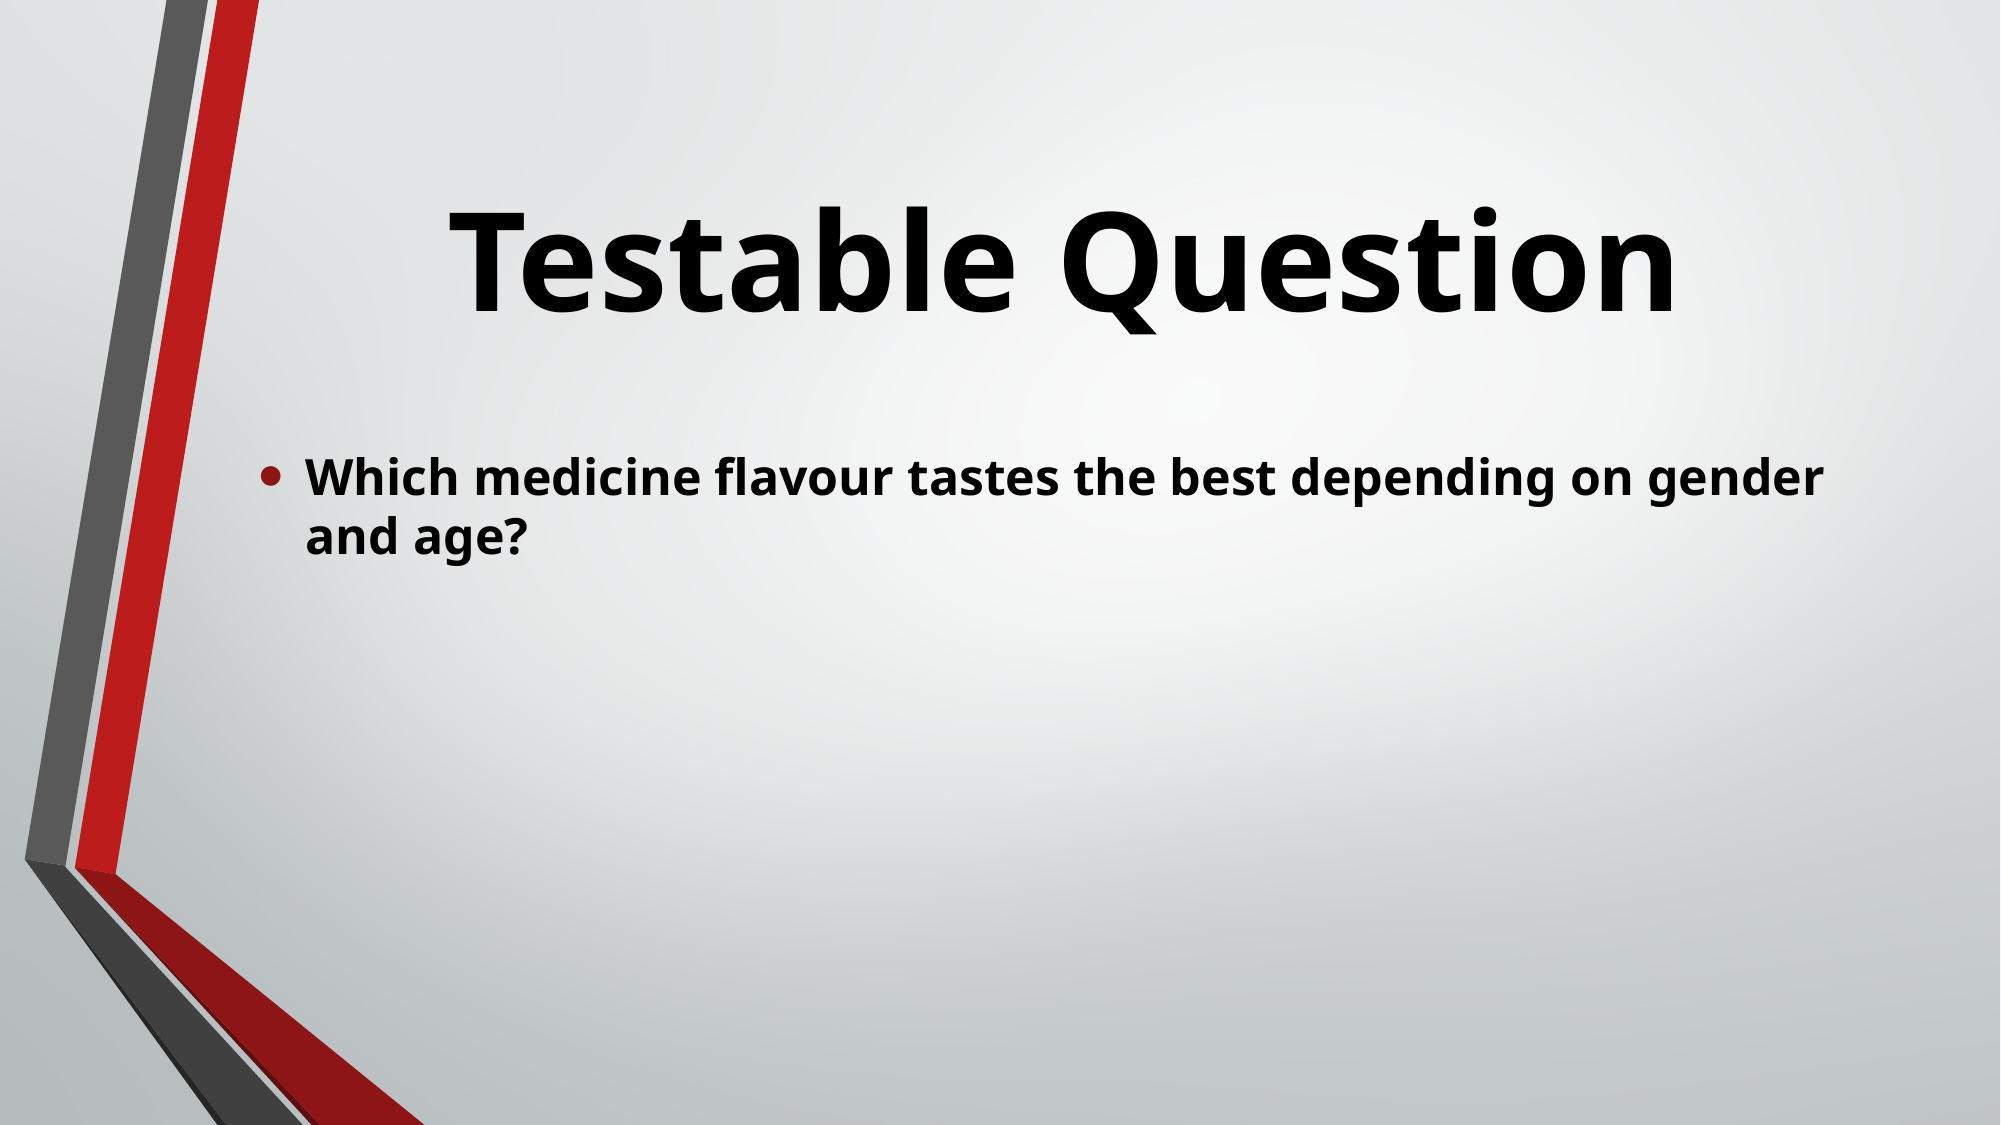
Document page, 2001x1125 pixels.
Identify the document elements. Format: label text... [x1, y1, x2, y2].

list Which medicine flavour tastes the best depending on gender and age? [243, 437, 1887, 950]
title Testable Question [243, 112, 1887, 400]
